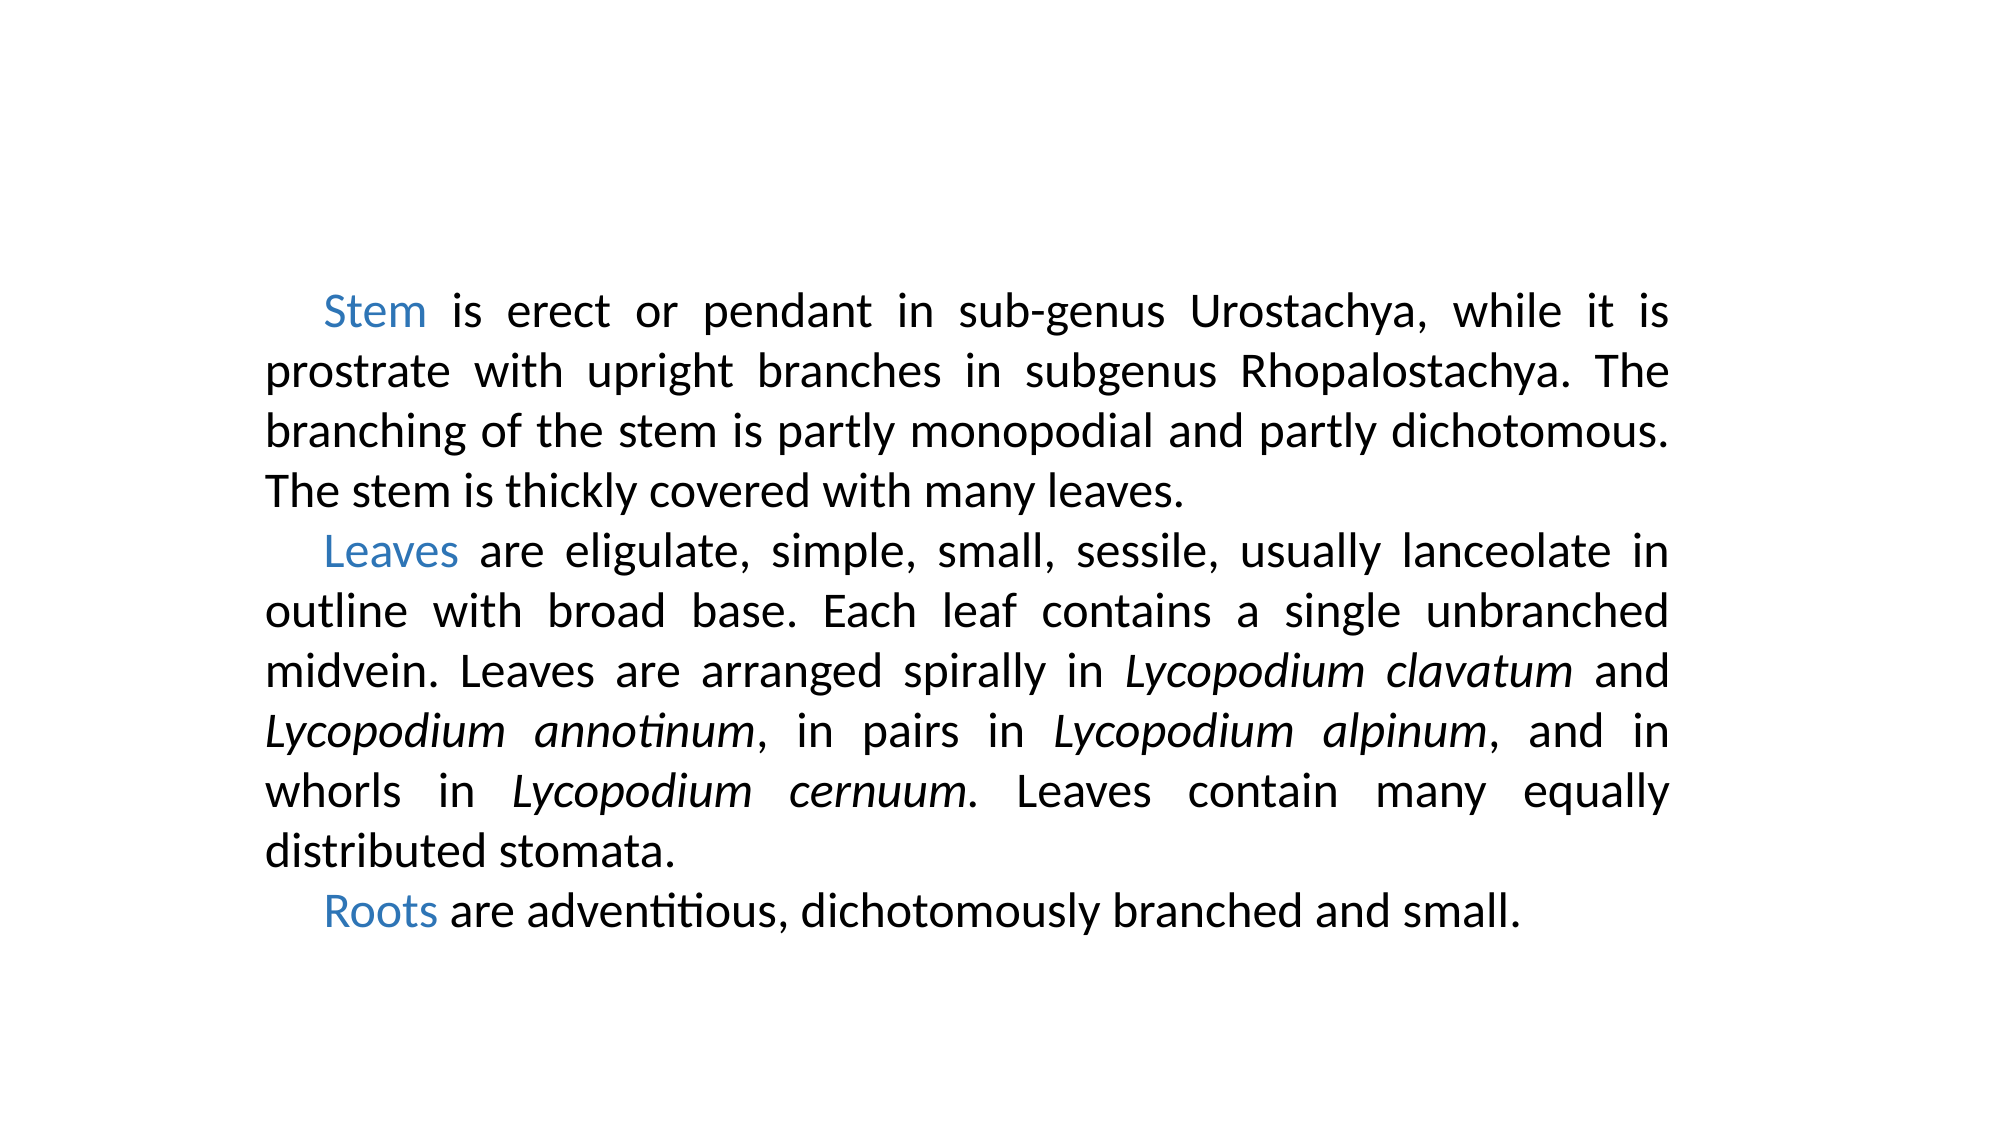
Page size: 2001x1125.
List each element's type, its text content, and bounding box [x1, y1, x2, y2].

text_box Stem is erect or pendant in sub-genus Urostachya, while it is prostrate with upright branches in sub­genus Rhopalostachya. The branching of the stem is partly monopodial and partly dichotomous. The stem is thickly covered with many leaves. Leaves are eligulate, simple, small, sessile, usually lanceolate in outline with broad base. Each leaf contains a single unbranched midvein. Leaves are arranged spirally in Lycopodium clavatum and Lycopodium annotinum, in pairs in Lycopodium alpinum, and in whorls in Lycopodium cernuum. Leaves contain many equally distributed stomata. Roots are adventitious, dichotomously branched and small. [250, 269, 1686, 945]
